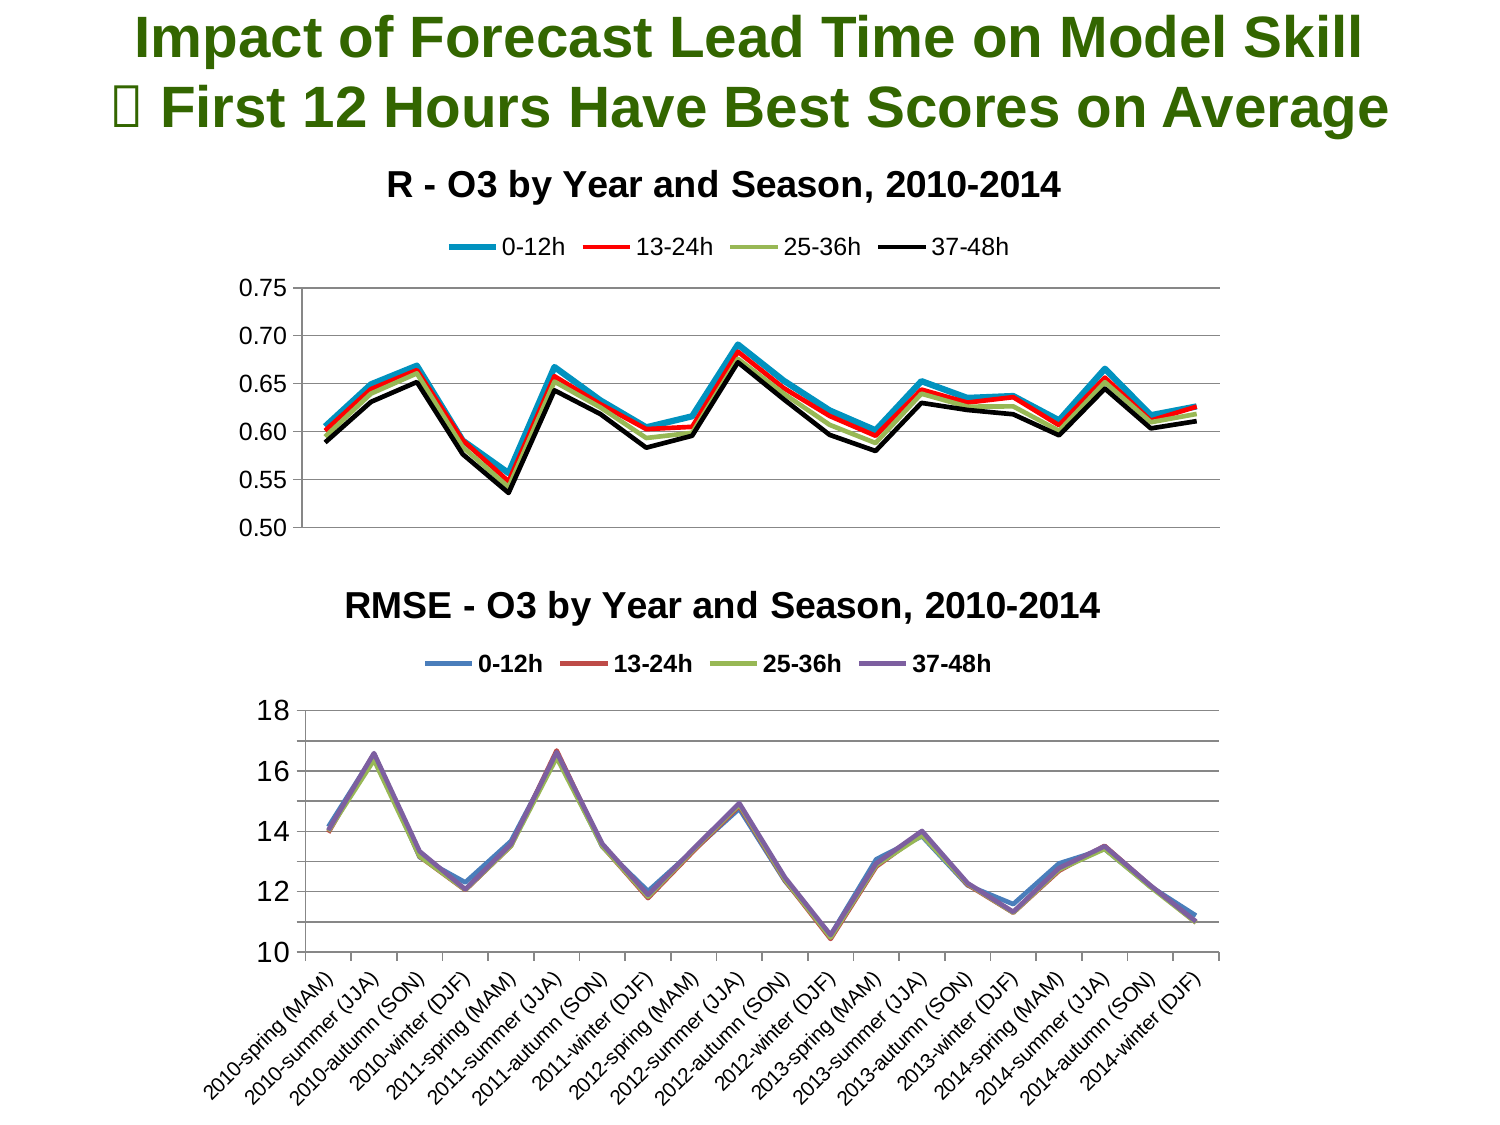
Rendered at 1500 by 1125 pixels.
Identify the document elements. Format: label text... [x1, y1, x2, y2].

title Impact of Forecast Lead Time on Model Skill  First 12 Hours Have Best Scores on Average [0, 0, 1500, 138]
chart [176, 135, 1241, 1123]
